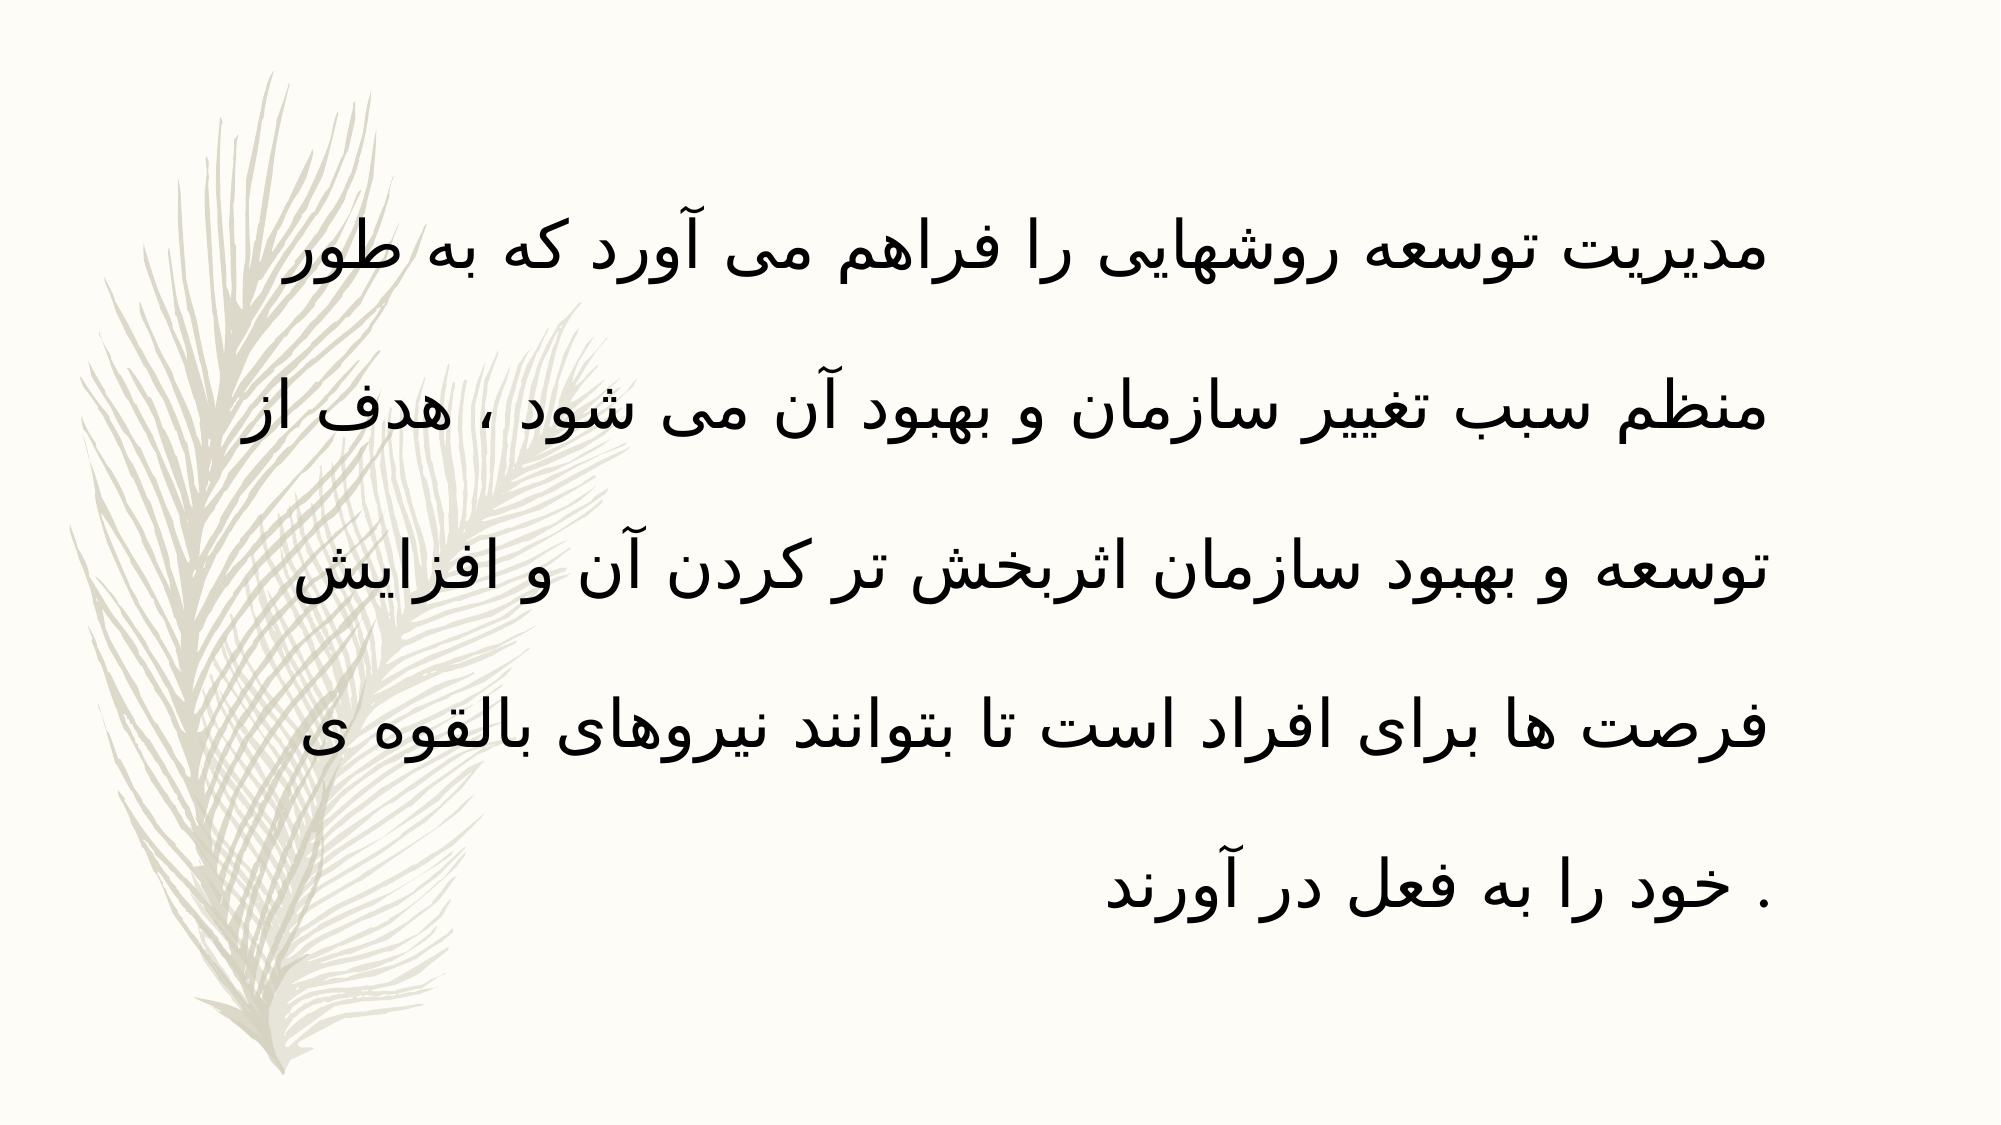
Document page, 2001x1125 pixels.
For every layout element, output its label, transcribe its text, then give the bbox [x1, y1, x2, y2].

text_box مدیریت توسعه روشهایی را فراهم می آورد که به طور منظم سبب تغییر سازمان و بهبود آن می شود ، هدف از توسعه و بهبود سازمان اثربخش تر کردن آن و افزایش فرصت ها برای افراد است تا بتوانند نیروهای بالقوه ی خود را به فعل در آورند . [165, 114, 1788, 929]
